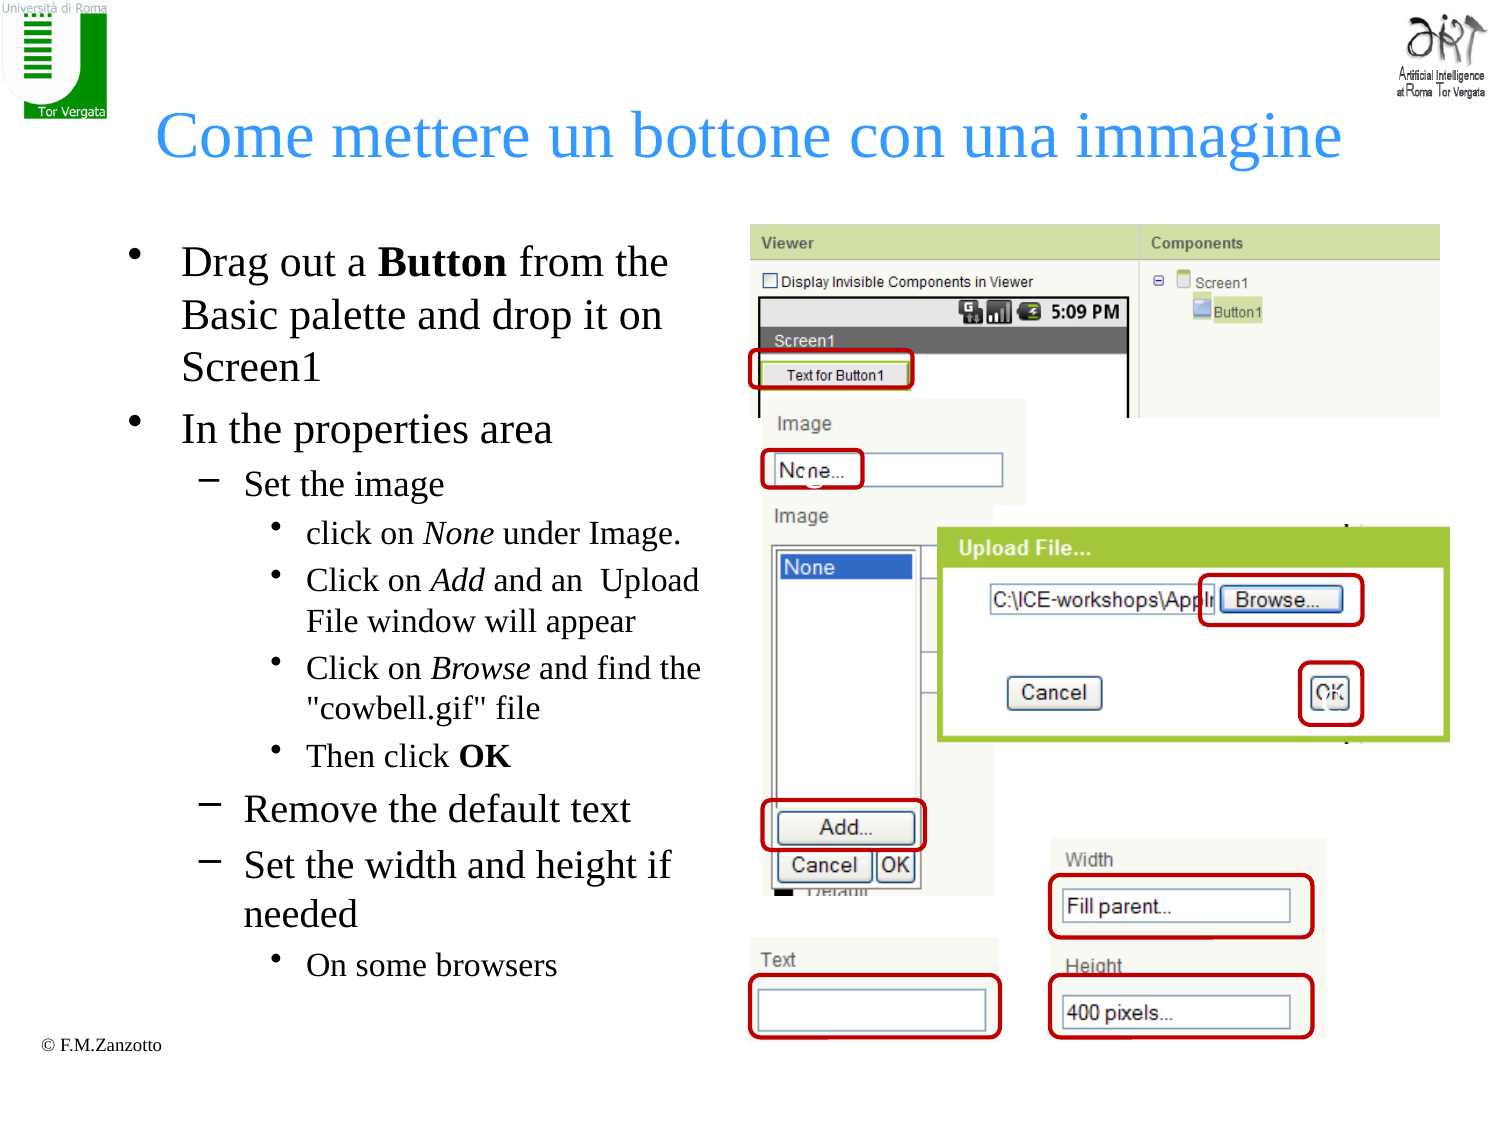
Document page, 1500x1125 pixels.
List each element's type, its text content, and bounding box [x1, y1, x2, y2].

picture [749, 937, 999, 1043]
picture [1387, 8, 1495, 101]
list Drag out a Button from the Basic palette and drop it on Screen1 In the properties area Set the image click on None under Image. Click on Add and an Upload File window will appear Click on Browse and find the "cowbell.gif" file Then click OK Remove the default text Set the width and height if needed On some browsers [112, 224, 738, 1001]
picture [749, 224, 1451, 896]
title Come mettere un bottone con una immagine [112, 74, 1388, 188]
picture [1049, 837, 1327, 1040]
picture [1, 1, 107, 119]
